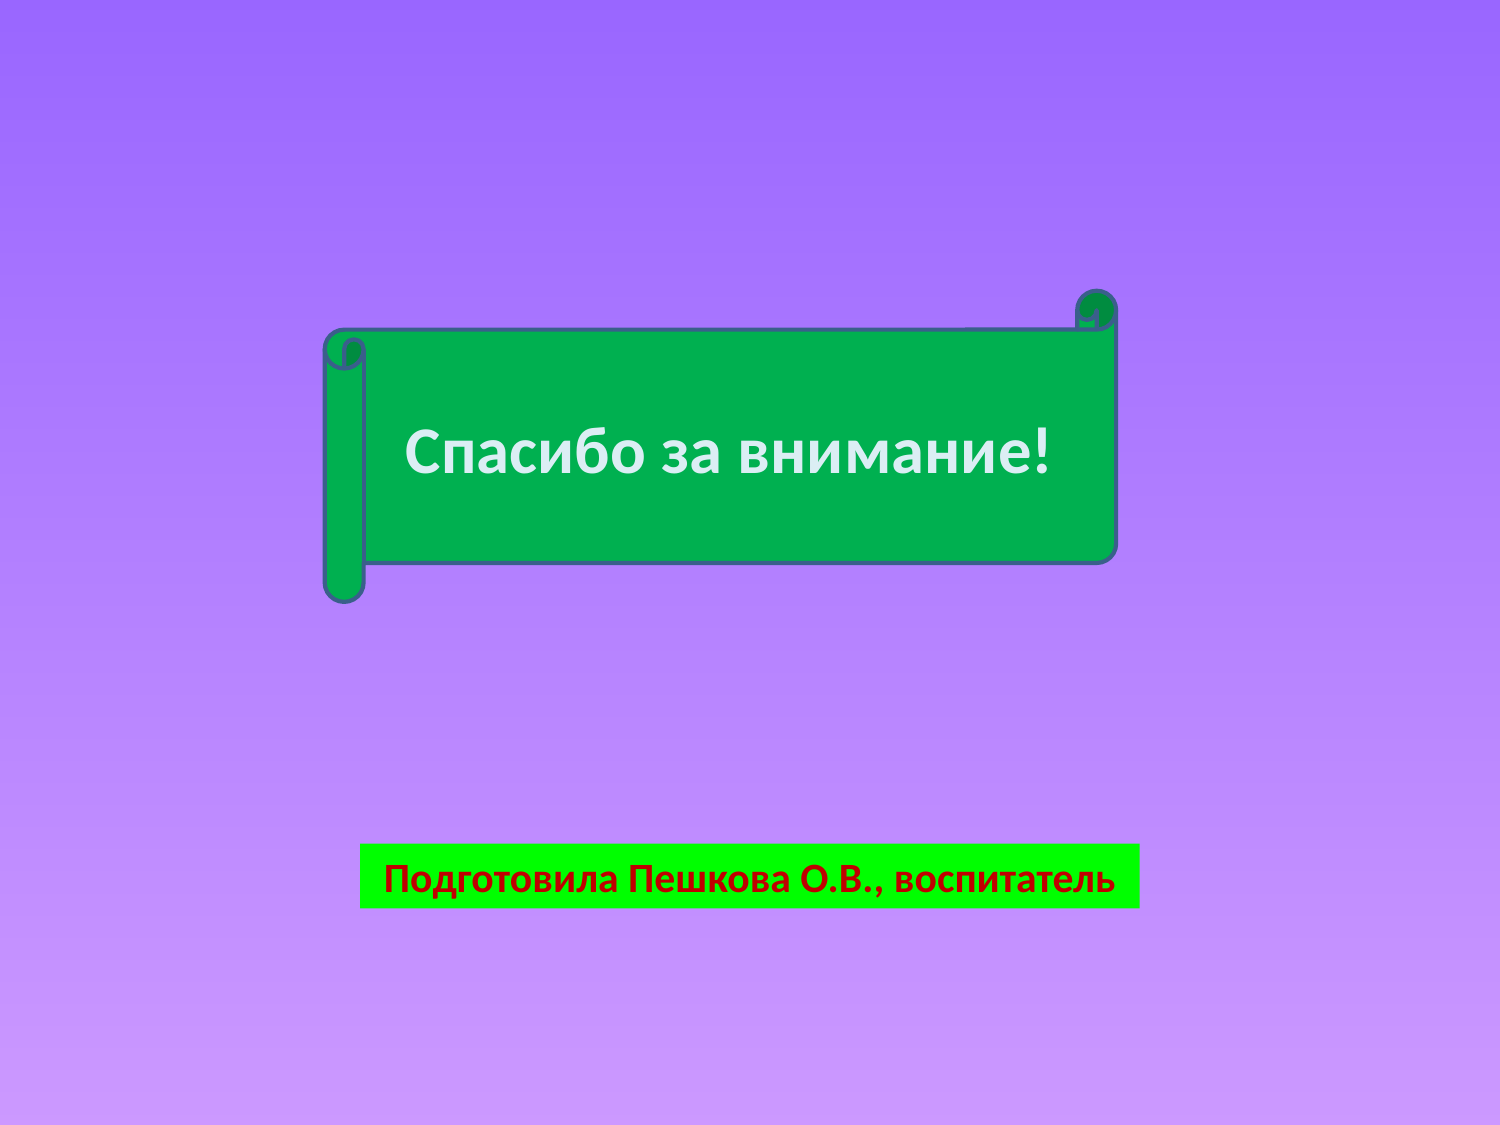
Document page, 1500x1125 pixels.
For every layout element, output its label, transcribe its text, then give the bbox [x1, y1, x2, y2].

text_box Спасибо за внимание! [322, 288, 1119, 604]
text_box Подготовила Пешкова О.В., воспитатель [360, 843, 1140, 909]
